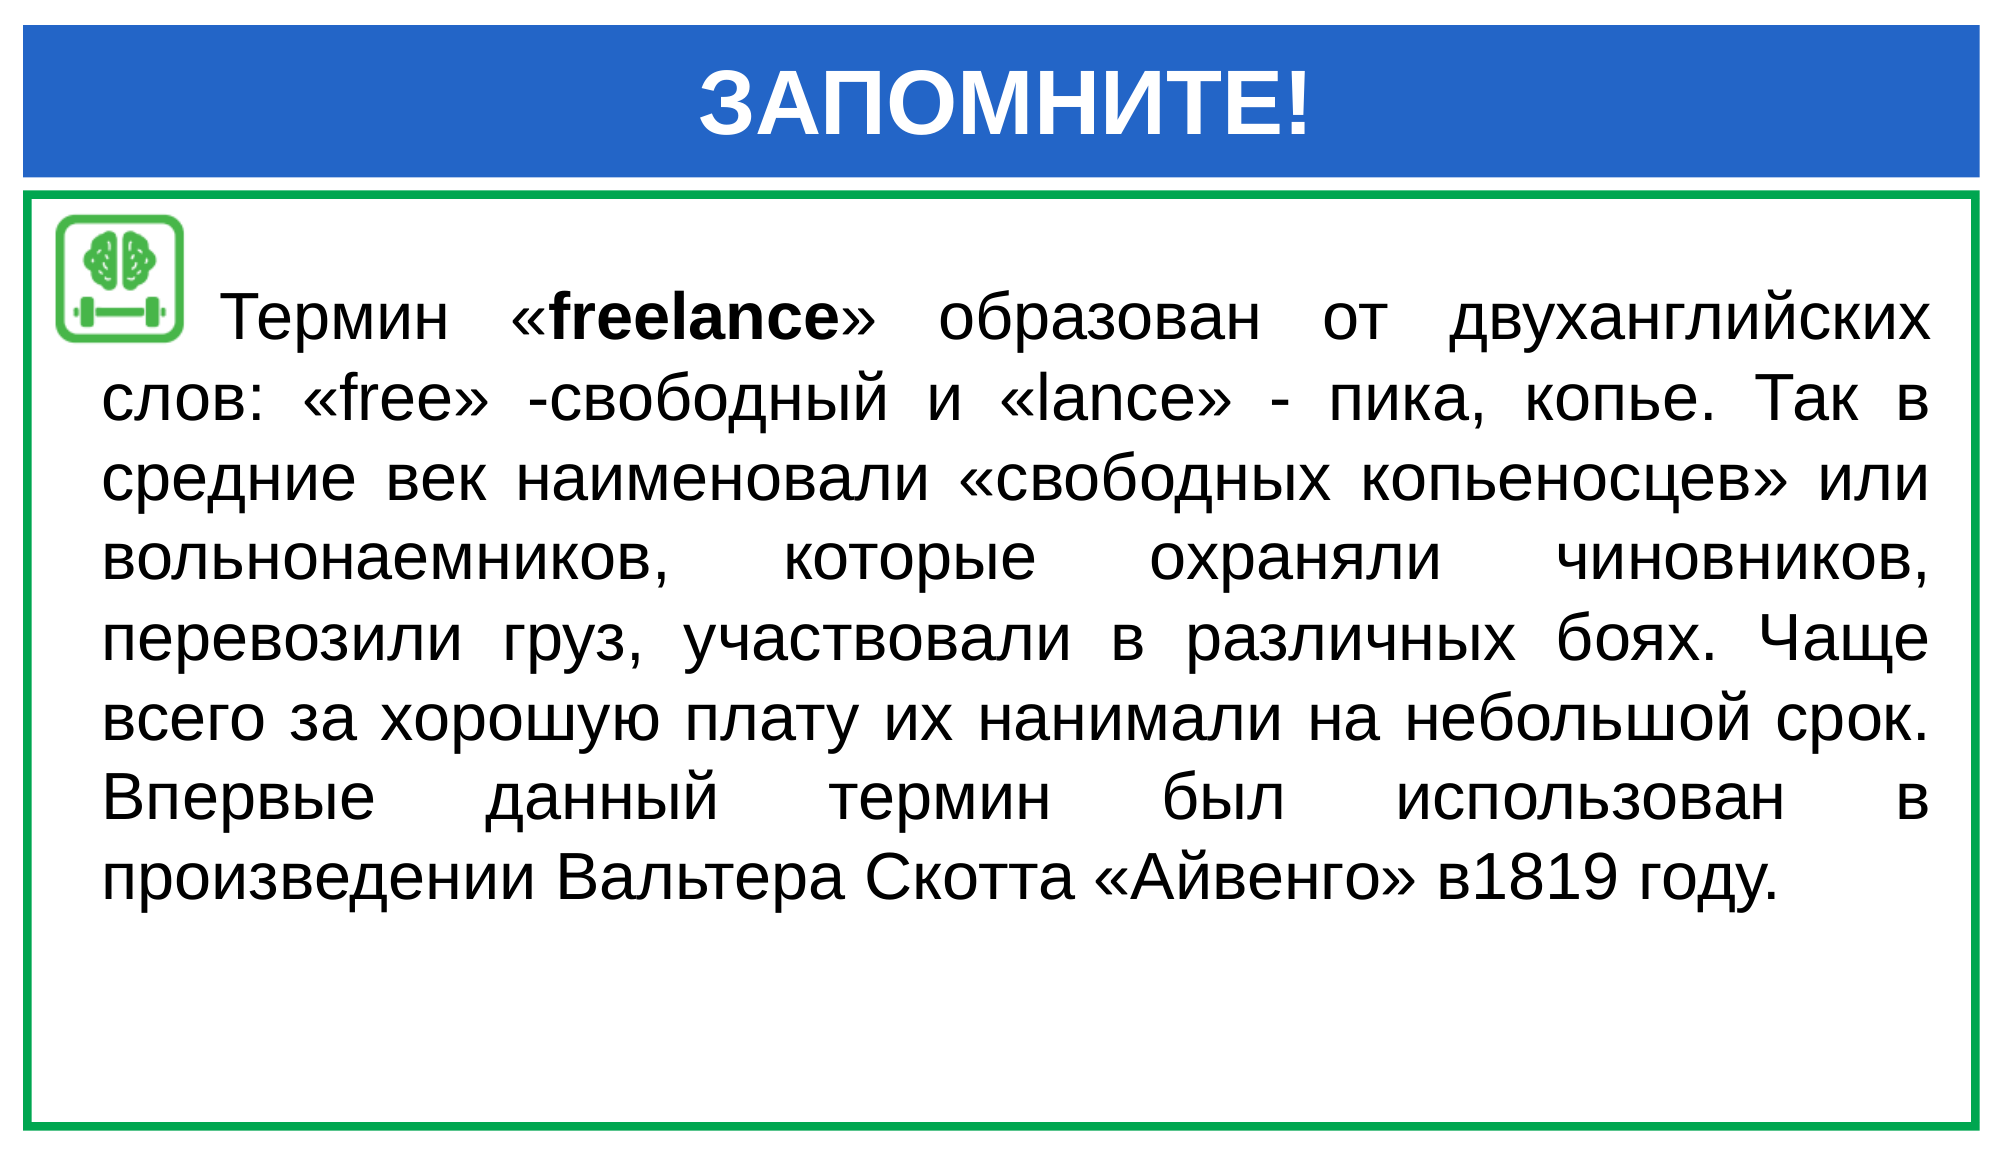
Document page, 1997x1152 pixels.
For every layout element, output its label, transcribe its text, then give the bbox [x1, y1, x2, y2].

picture [48, 212, 192, 346]
text_box Термин «freelance» образован от двуханглийских слов: «free» -свободный и «lance» - пика, копье. Так в средние век наименовали «свободных копьеносцев» или вольнонаемников, которые охраняли чиновников, перевозили груз, участвовали в различных боях. Чаще всего за хорошую плату их нанимали на небольшой срок. Впервые данный термин был использован в произведении Вальтера Скотта «Айвенго» в1819 году. [72, 266, 1948, 921]
text_box ЗАПОМНИТЕ! [37, 36, 1962, 153]
